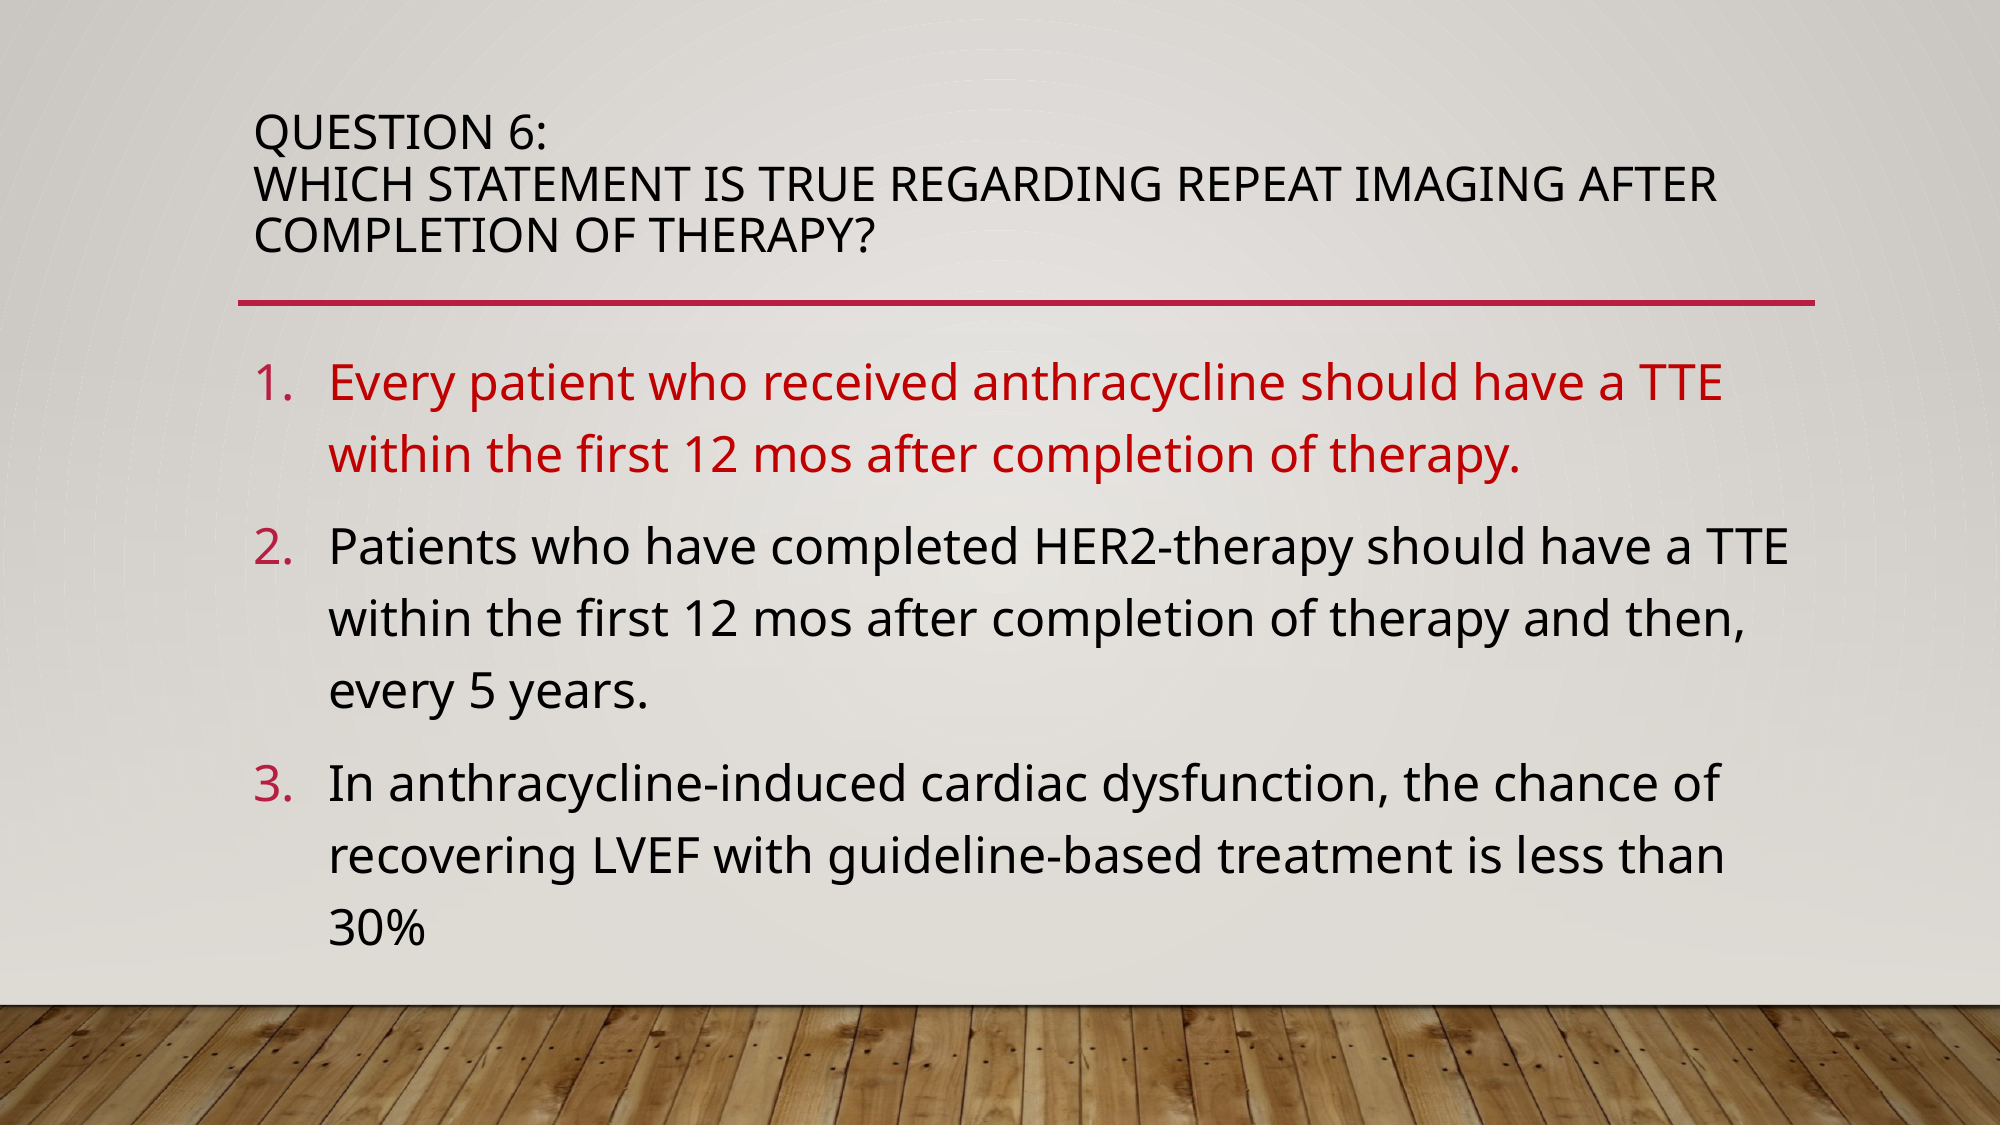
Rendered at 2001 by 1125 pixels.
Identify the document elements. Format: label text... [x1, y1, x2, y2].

picture [0, 1005, 2000, 1125]
title Question 6: Which statement is true regarding repEat imaging after completion of therapy? [238, 100, 1814, 273]
list Every patient who received anthracycline should have a TTE within the first 12 mos after completion of therapy. Patients who have completed HER2-therapy should have a TTE within the first 12 mos after completion of therapy and then, every 5 years. In anthracycline-induced cardiac dysfunction, the chance of recovering LVEF with guideline-based treatment is less than 30% [238, 330, 1814, 897]
